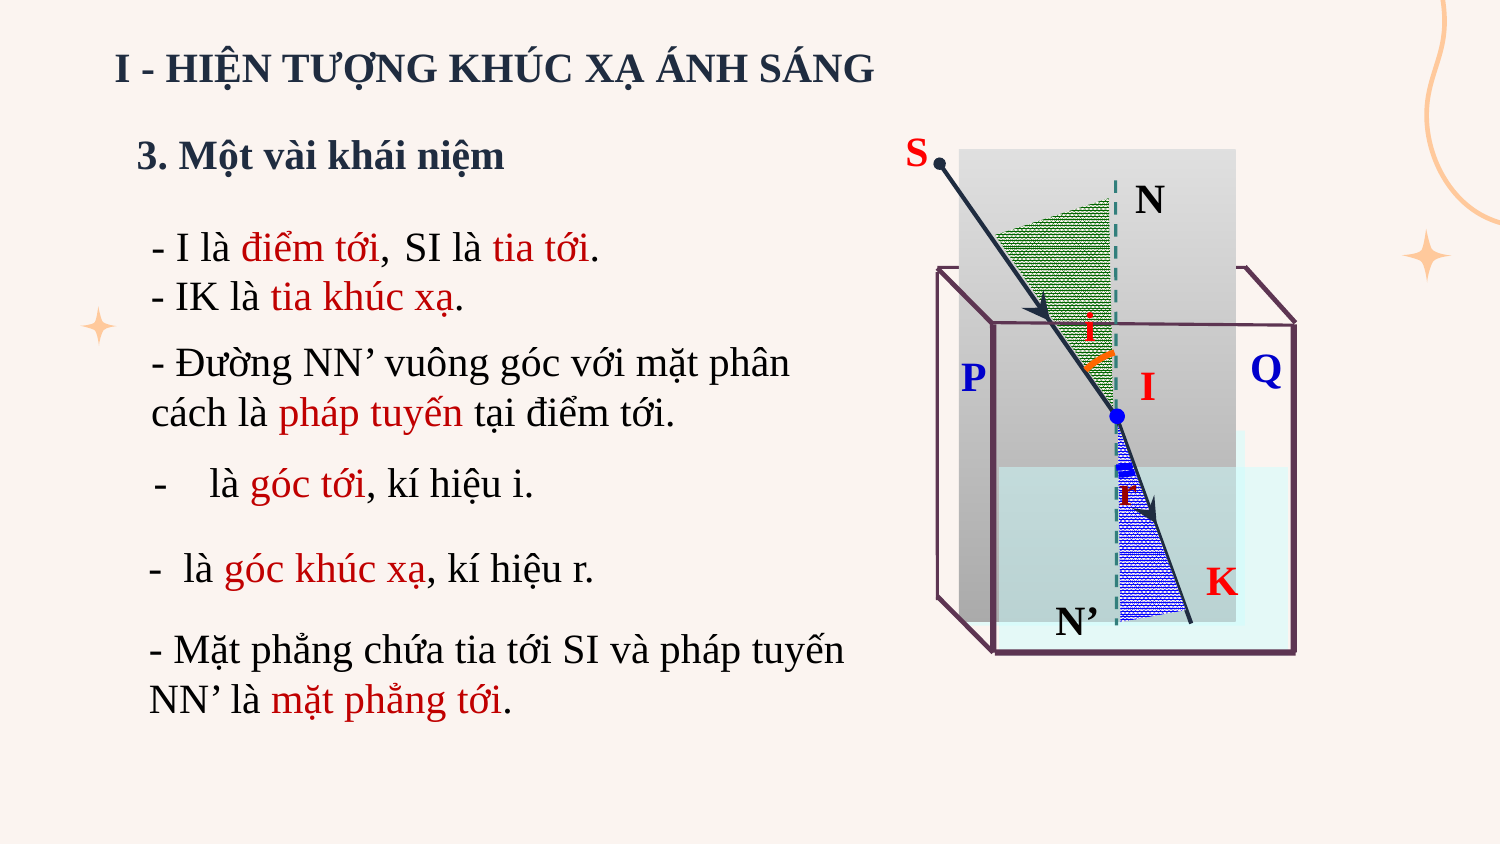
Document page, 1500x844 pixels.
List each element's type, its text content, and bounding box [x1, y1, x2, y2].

text_box [994, 198, 1111, 323]
text_box Q [1235, 333, 1292, 399]
text_box [1056, 324, 1069, 343]
text_box [0, 0, 790, 266]
text_box [1236, 430, 1245, 467]
text_box [1116, 465, 1135, 475]
text_box K [1191, 546, 1266, 611]
text_box - Mặt phẳng chứa tia tới SI và pháp tuyến NN’ là mặt phẳng tới. [127, 608, 878, 736]
text_box N [1120, 164, 1177, 229]
text_box [1117, 424, 1130, 456]
text_box [1029, 298, 1051, 322]
text_box [1112, 411, 1122, 422]
text_box [1144, 467, 1288, 652]
text_box [958, 149, 1236, 622]
text_box S [890, 117, 947, 183]
text_box [999, 467, 1119, 652]
text_box [1087, 358, 1114, 408]
text_box I - HIỆN TƯỢNG KHÚC XẠ ÁNH SÁNG [99, 33, 1061, 99]
text_box i [1069, 292, 1117, 358]
text_box P [946, 342, 1003, 408]
text_box 3. Một vài khái niệm [121, 120, 650, 185]
text_box N’ [1040, 586, 1144, 652]
text_box [1085, 358, 1111, 371]
text_box - I là điểm tới, [133, 208, 397, 264]
text_box [1079, 358, 1100, 368]
text_box SI là tia tới. [386, 208, 656, 281]
text_box [1137, 500, 1157, 524]
text_box [964, 622, 993, 626]
text_box [1119, 521, 1186, 623]
text_box I [1125, 351, 1181, 417]
text_box - Đường NN’ vuông góc với mặt phân cách là pháp tuyến tại điểm tới. [130, 321, 824, 449]
text_box - IK là tia khúc xạ. [132, 258, 517, 327]
text_box r [1104, 456, 1151, 522]
